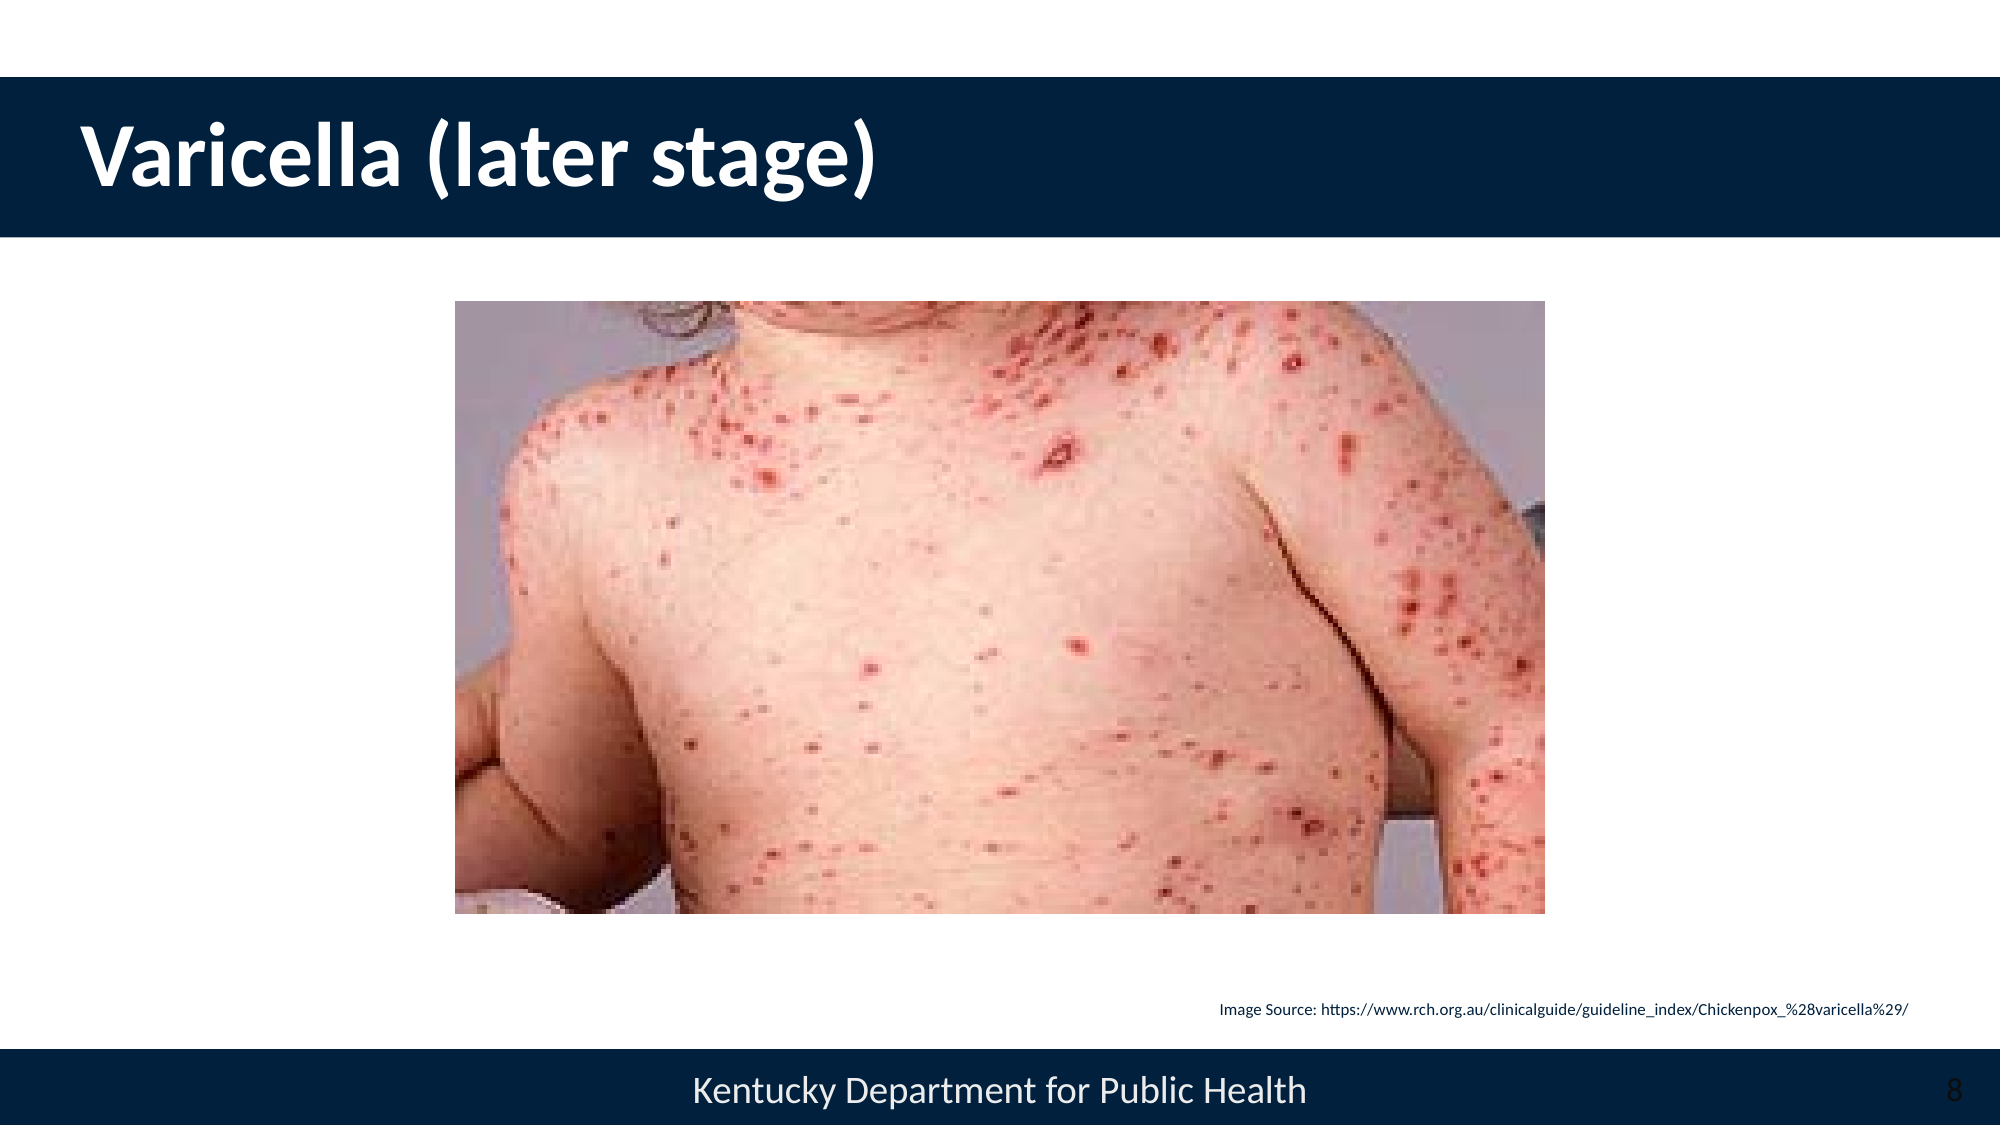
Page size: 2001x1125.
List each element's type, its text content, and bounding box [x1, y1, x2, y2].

slide_number 8 [1863, 1067, 1978, 1109]
picture [455, 301, 1545, 914]
list Image Source: https://www.rch.org.au/clinicalguide/guideline_index/Chickenpox_%28varicella%29/ [76, 993, 1924, 1036]
title Varicella (later stage) [0, 77, 2000, 238]
